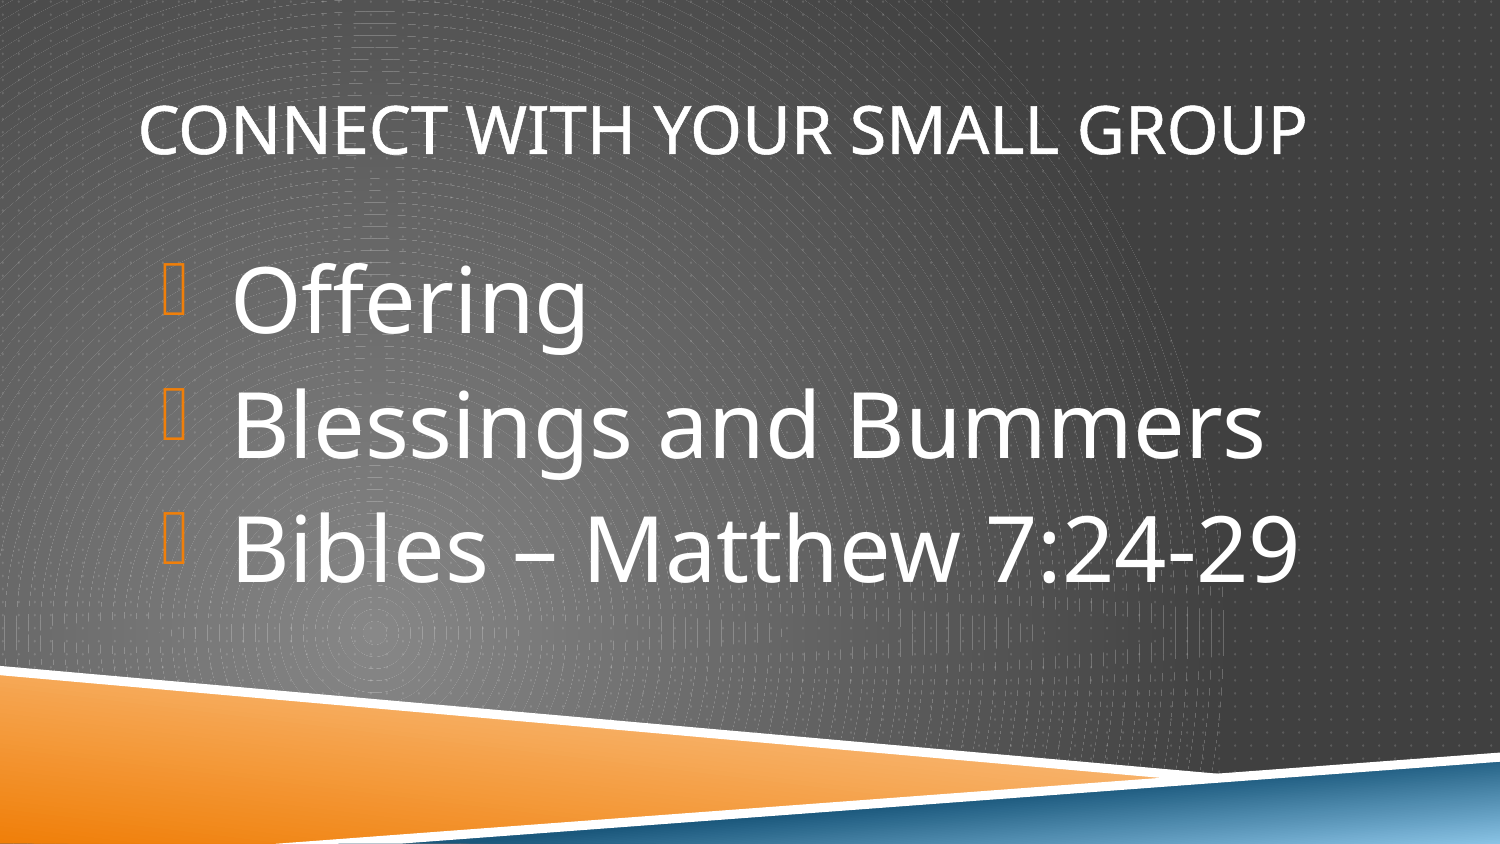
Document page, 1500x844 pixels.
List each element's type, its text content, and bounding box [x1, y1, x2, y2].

list Offering Blessings and Bummers Bibles – Matthew 7:24-29 [150, 234, 1350, 685]
title Connect with Your Small Group [137, 56, 1338, 199]
